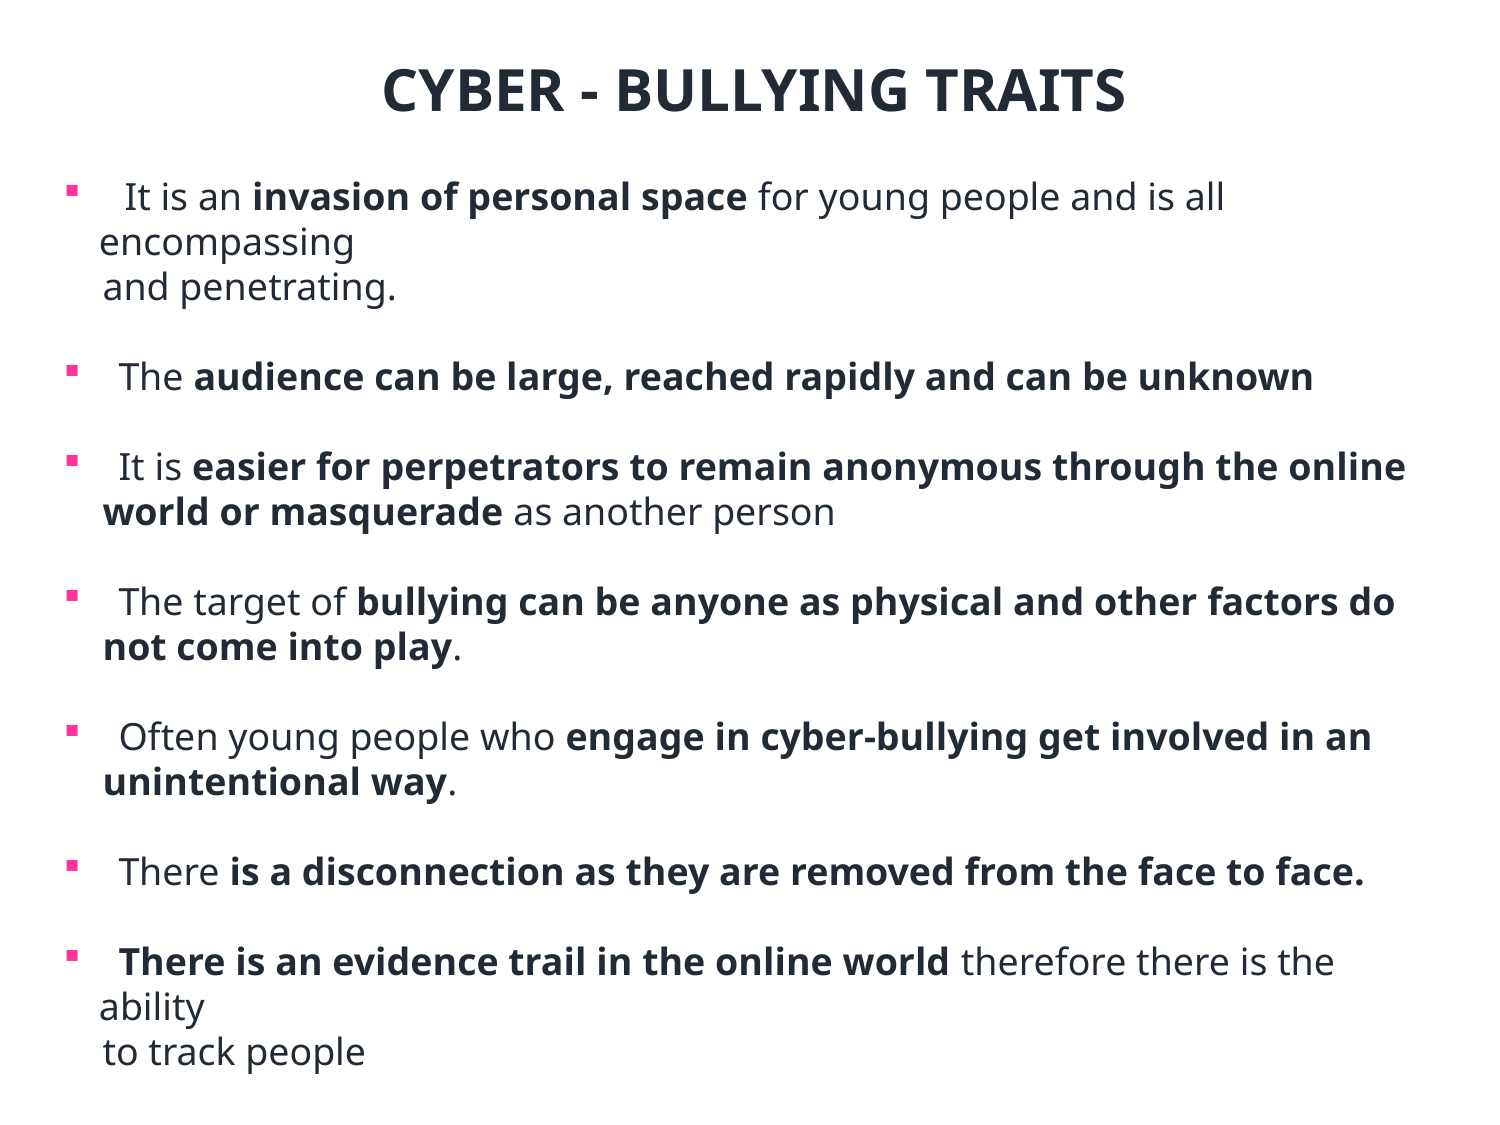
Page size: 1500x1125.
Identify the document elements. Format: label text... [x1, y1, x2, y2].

text_box CYBER - BULLYING TRAITS [301, 45, 1207, 131]
text_box It is an invasion of personal space for young people and is all encompassing and penetrating. The audience can be large, reached rapidly and can be unknown It is easier for perpetrators to remain anonymous through the online world or masquerade as another person The target of bullying can be anyone as physical and other factors do not come into play. Often young people who engage in cyber-bullying get involved in an unintentional way. There is a disconnection as they are removed from the face to face. There is an evidence trail in the online world therefore there is the ability to track people [48, 165, 1459, 1081]
